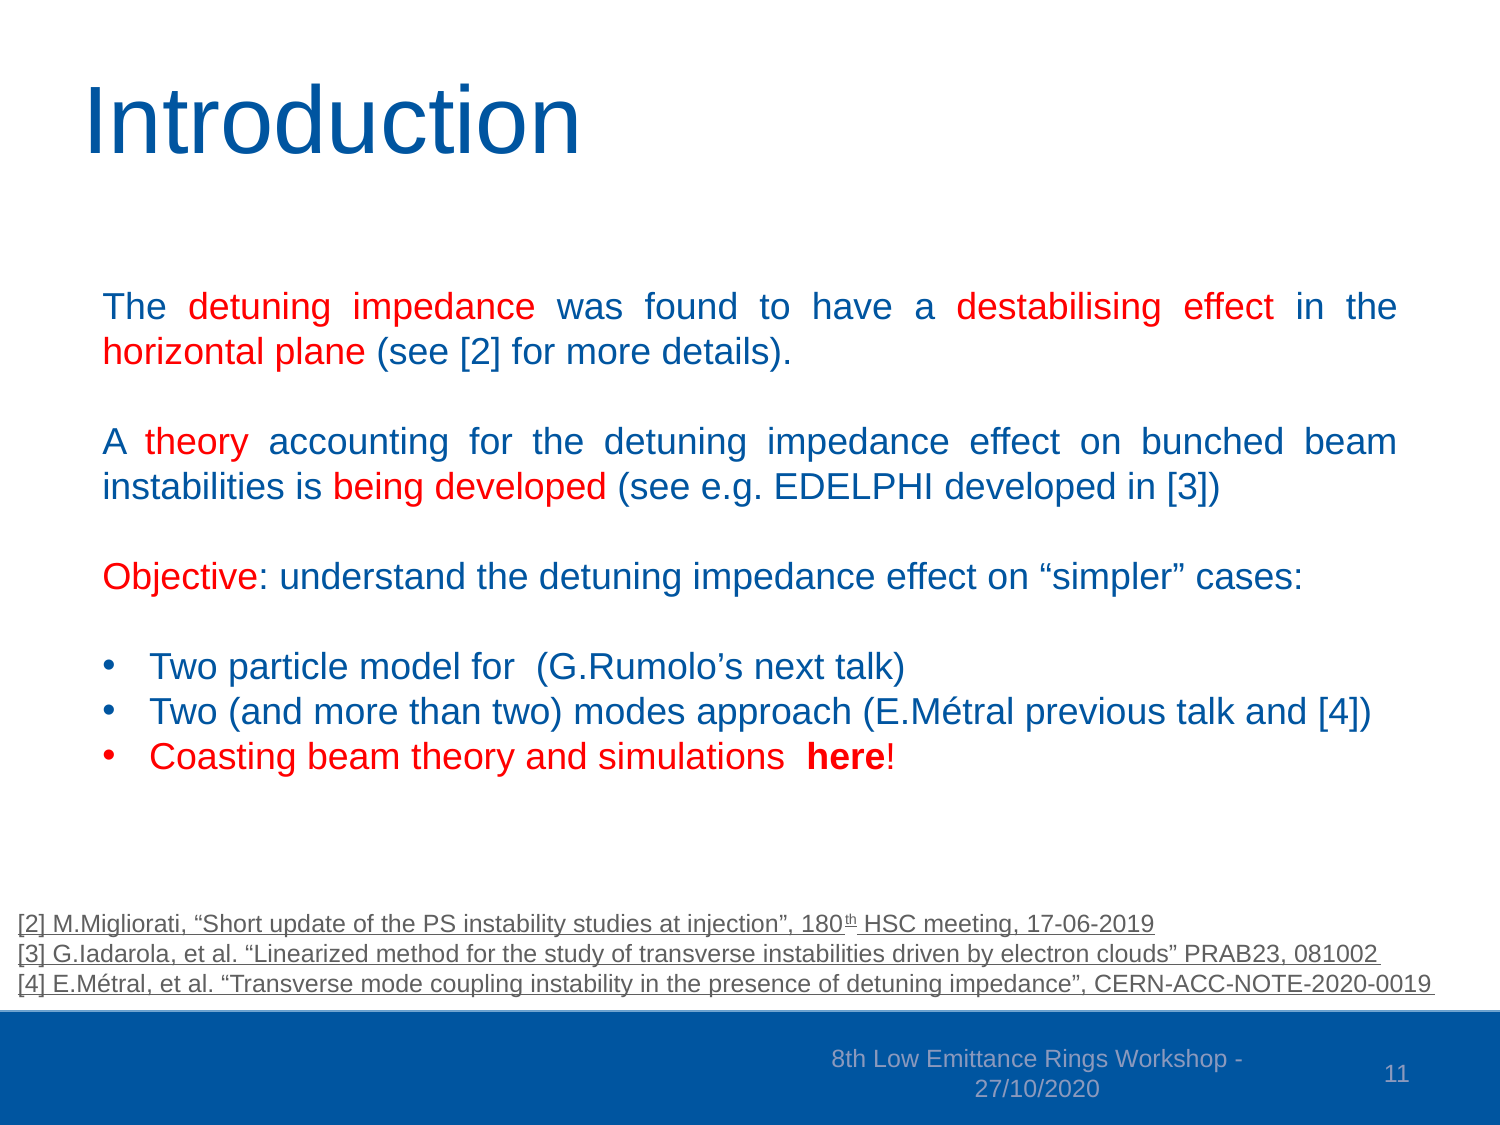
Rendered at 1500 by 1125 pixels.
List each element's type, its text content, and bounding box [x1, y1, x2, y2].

text_box [2] M.Migliorati, “Short update of the PS instability studies at injection”, 180th HSC meeting, 17-06-2019 [3] G.Iadarola, et al. “Linearized method for the study of transverse instabilities driven by electron clouds” PRAB23, 081002 [4] E.Métral, et al. “Transverse mode coupling instability in the presence of detuning impedance”, CERN-ACC-NOTE-2020-0019 [2, 900, 1450, 1002]
title Introduction [75, 38, 1425, 193]
slide_number 11 [1342, 1042, 1425, 1103]
text_box [0, 1012, 1500, 1125]
footer 8th Low Emittance Rings Workshop - 27/10/2020 [750, 1042, 1326, 1103]
